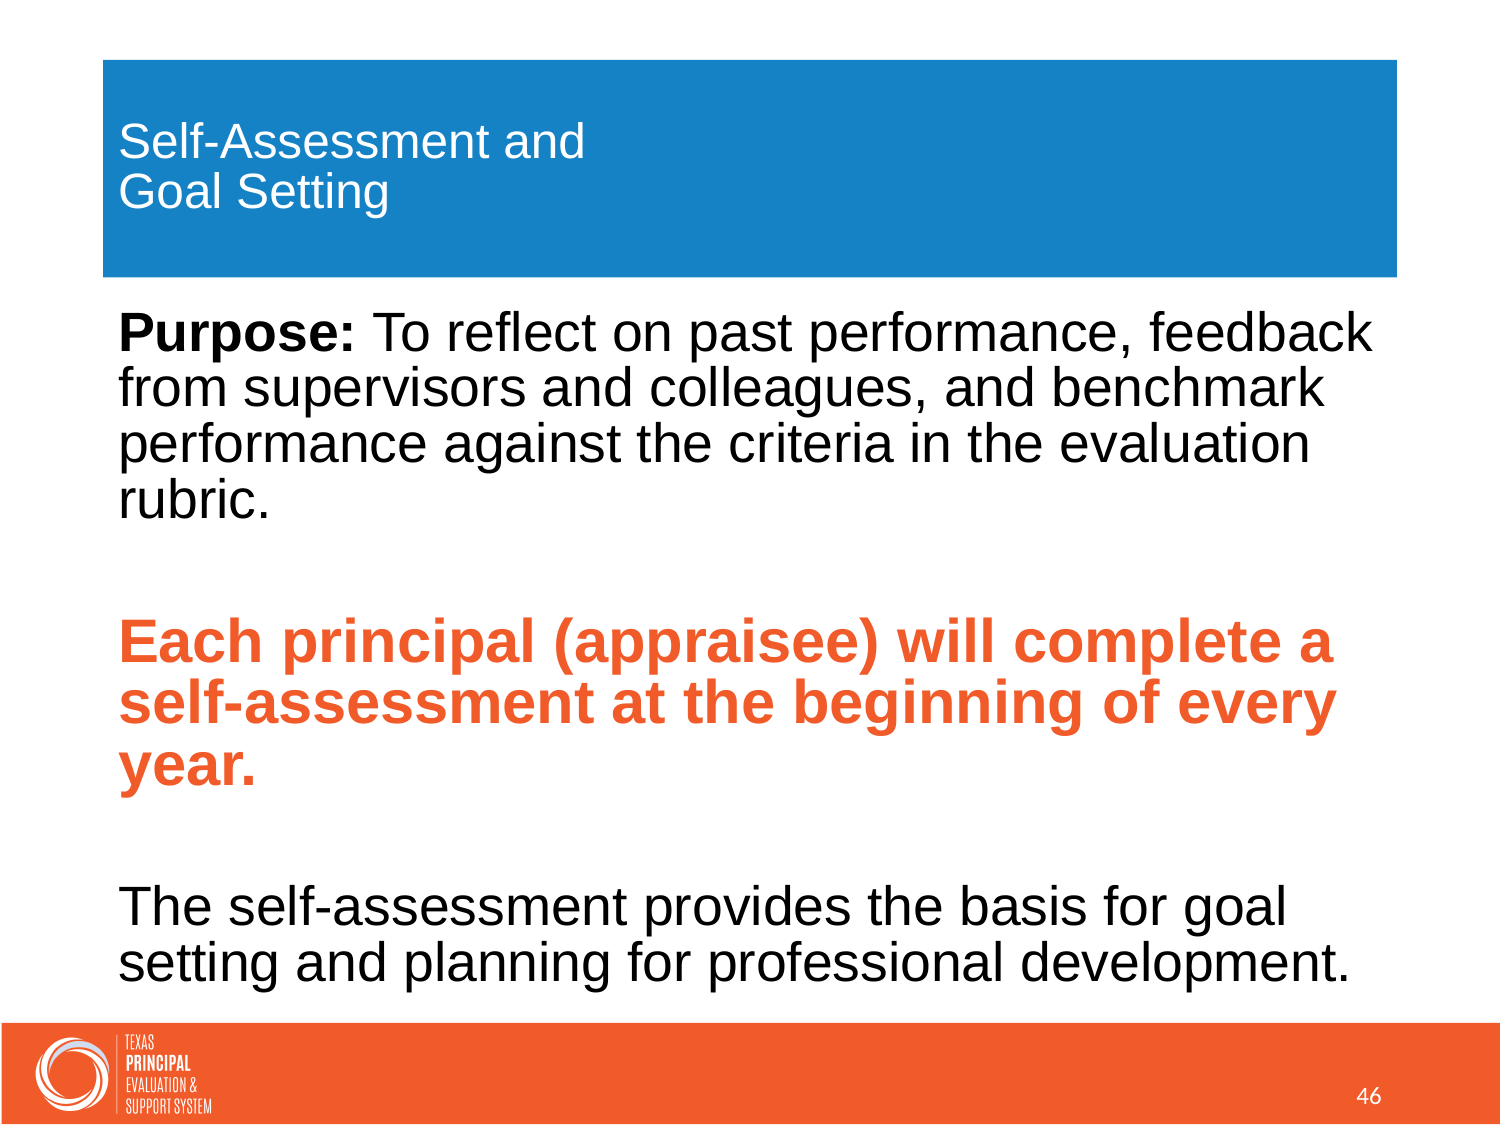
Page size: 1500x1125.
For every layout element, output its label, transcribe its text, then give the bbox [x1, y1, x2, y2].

picture [27, 1026, 223, 1121]
title Self-Assessment and Goal Setting [103, 59, 1397, 278]
list Purpose: To reflect on past performance, feedback from supervisors and colleagues, and benchmark performance against the criteria in the evaluation rubric. Each principal (appraisee) will complete a self-assessment at the beginning of every year. The self-assessment provides the basis for goal setting and planning for professional development. [103, 299, 1397, 1014]
slide_number 46 [1059, 1065, 1397, 1125]
